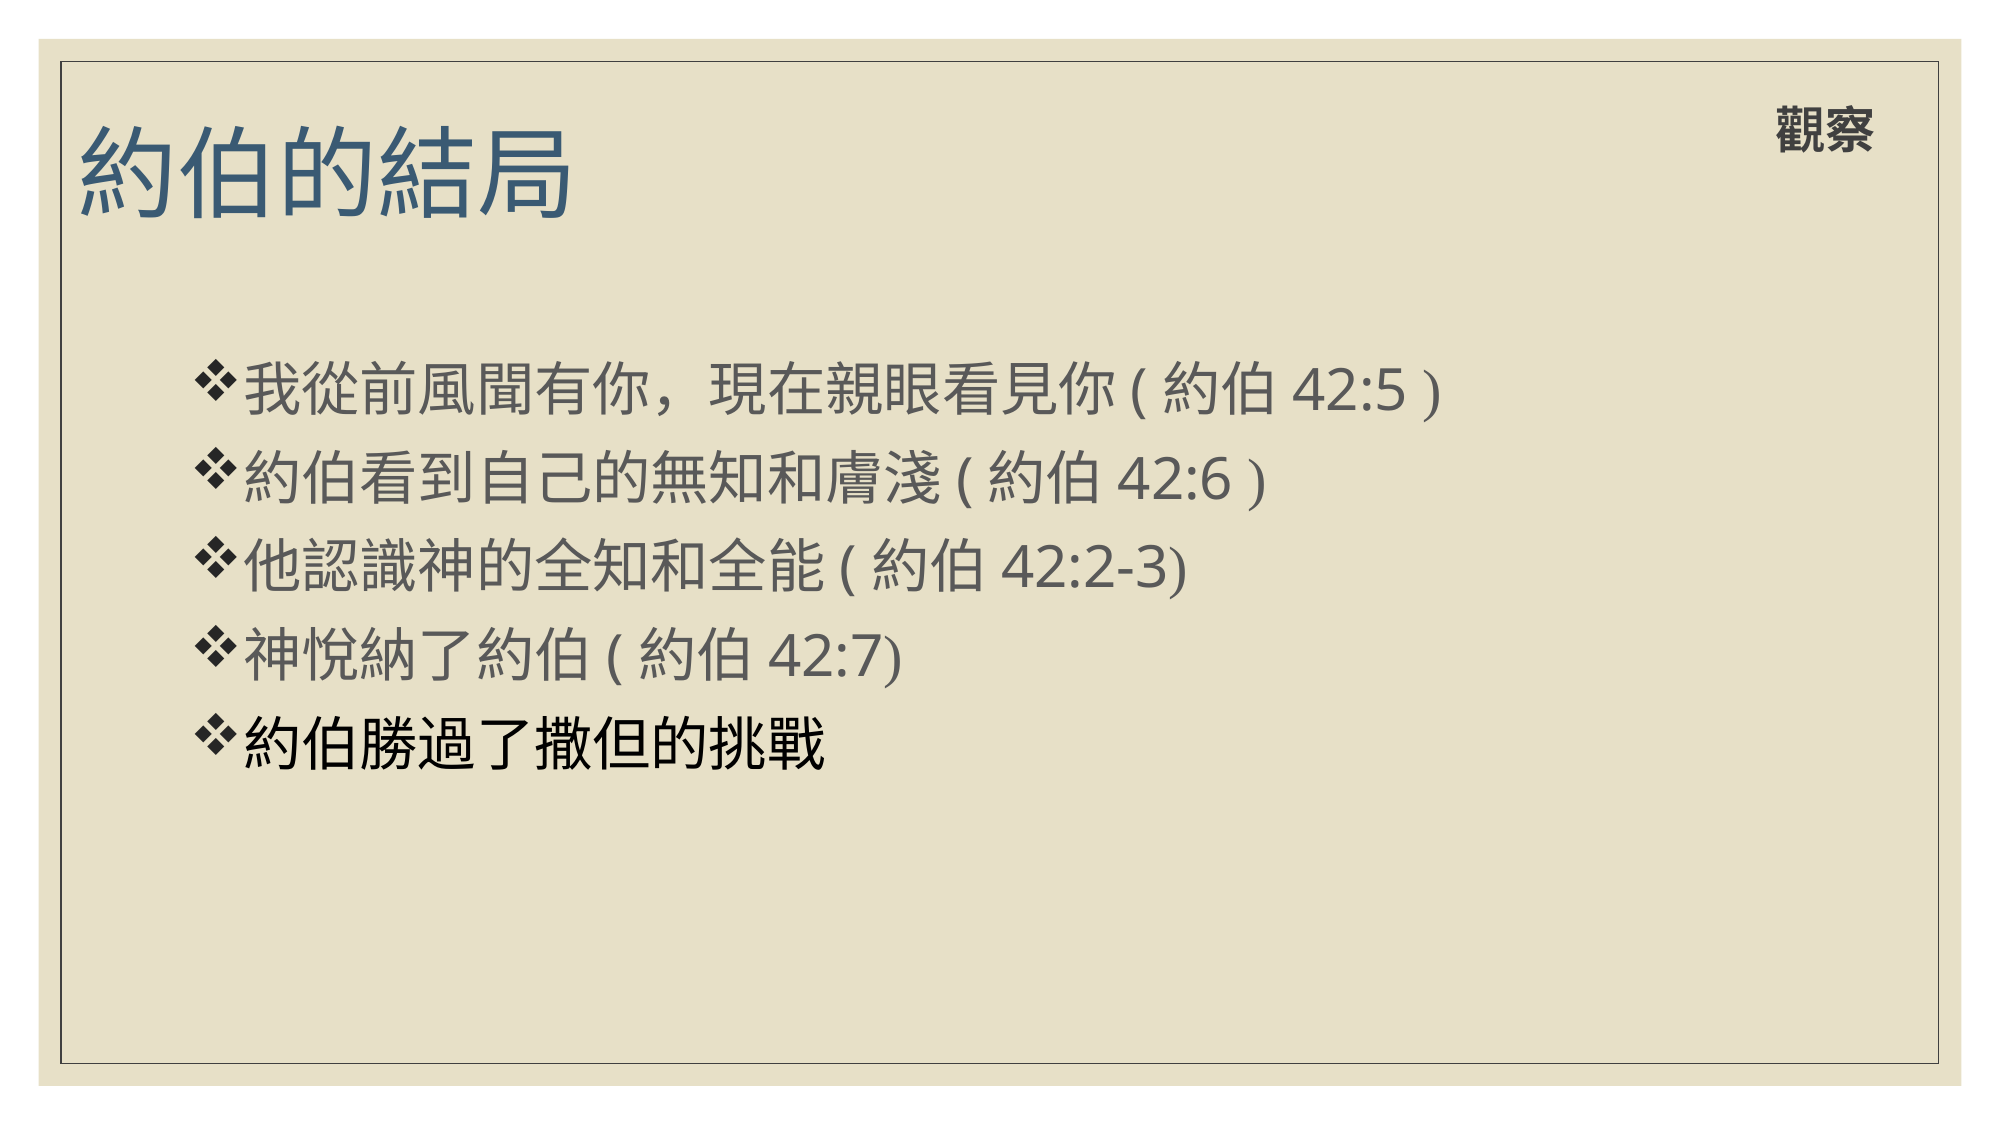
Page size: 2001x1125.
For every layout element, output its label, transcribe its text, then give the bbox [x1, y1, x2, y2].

title 約伯的結局 [62, 65, 1713, 291]
text_box 觀察 [1759, 90, 1891, 166]
list 我從前風聞有你，現在親眼看見你(約伯42:5 ) 約伯看到自己的無知和膚淺(約伯42:6 ) 他認識神的全知和全能(約伯42:2-3) 神悅納了約伯(約伯42:7) 約伯勝過了撒但的挑戰 [174, 345, 1825, 1064]
